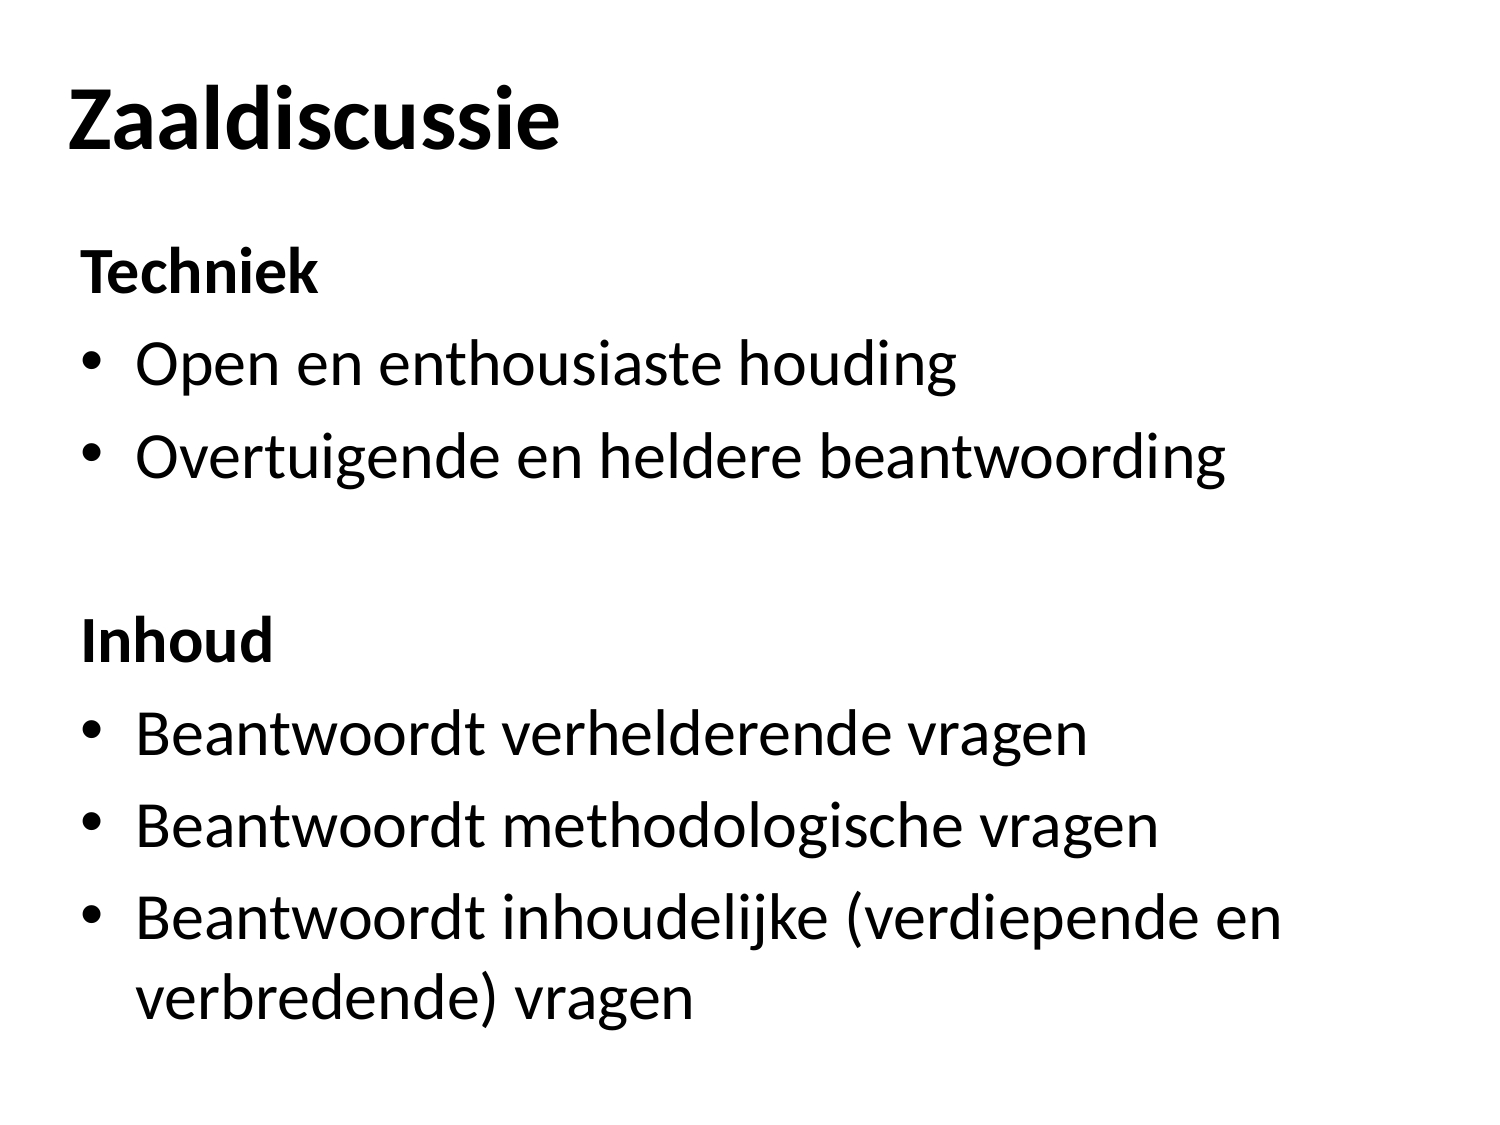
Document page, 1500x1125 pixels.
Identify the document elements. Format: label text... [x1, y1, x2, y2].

title Zaaldiscussie [53, 19, 1404, 207]
list Techniek Open en enthousiaste houding Overtuigende en heldere beantwoording Inhoud Beantwoordt verhelderende vragen Beantwoordt methodologische vragen Beantwoordt inhoudelijke (verdiepende en verbredende) vragen [64, 219, 1451, 1047]
